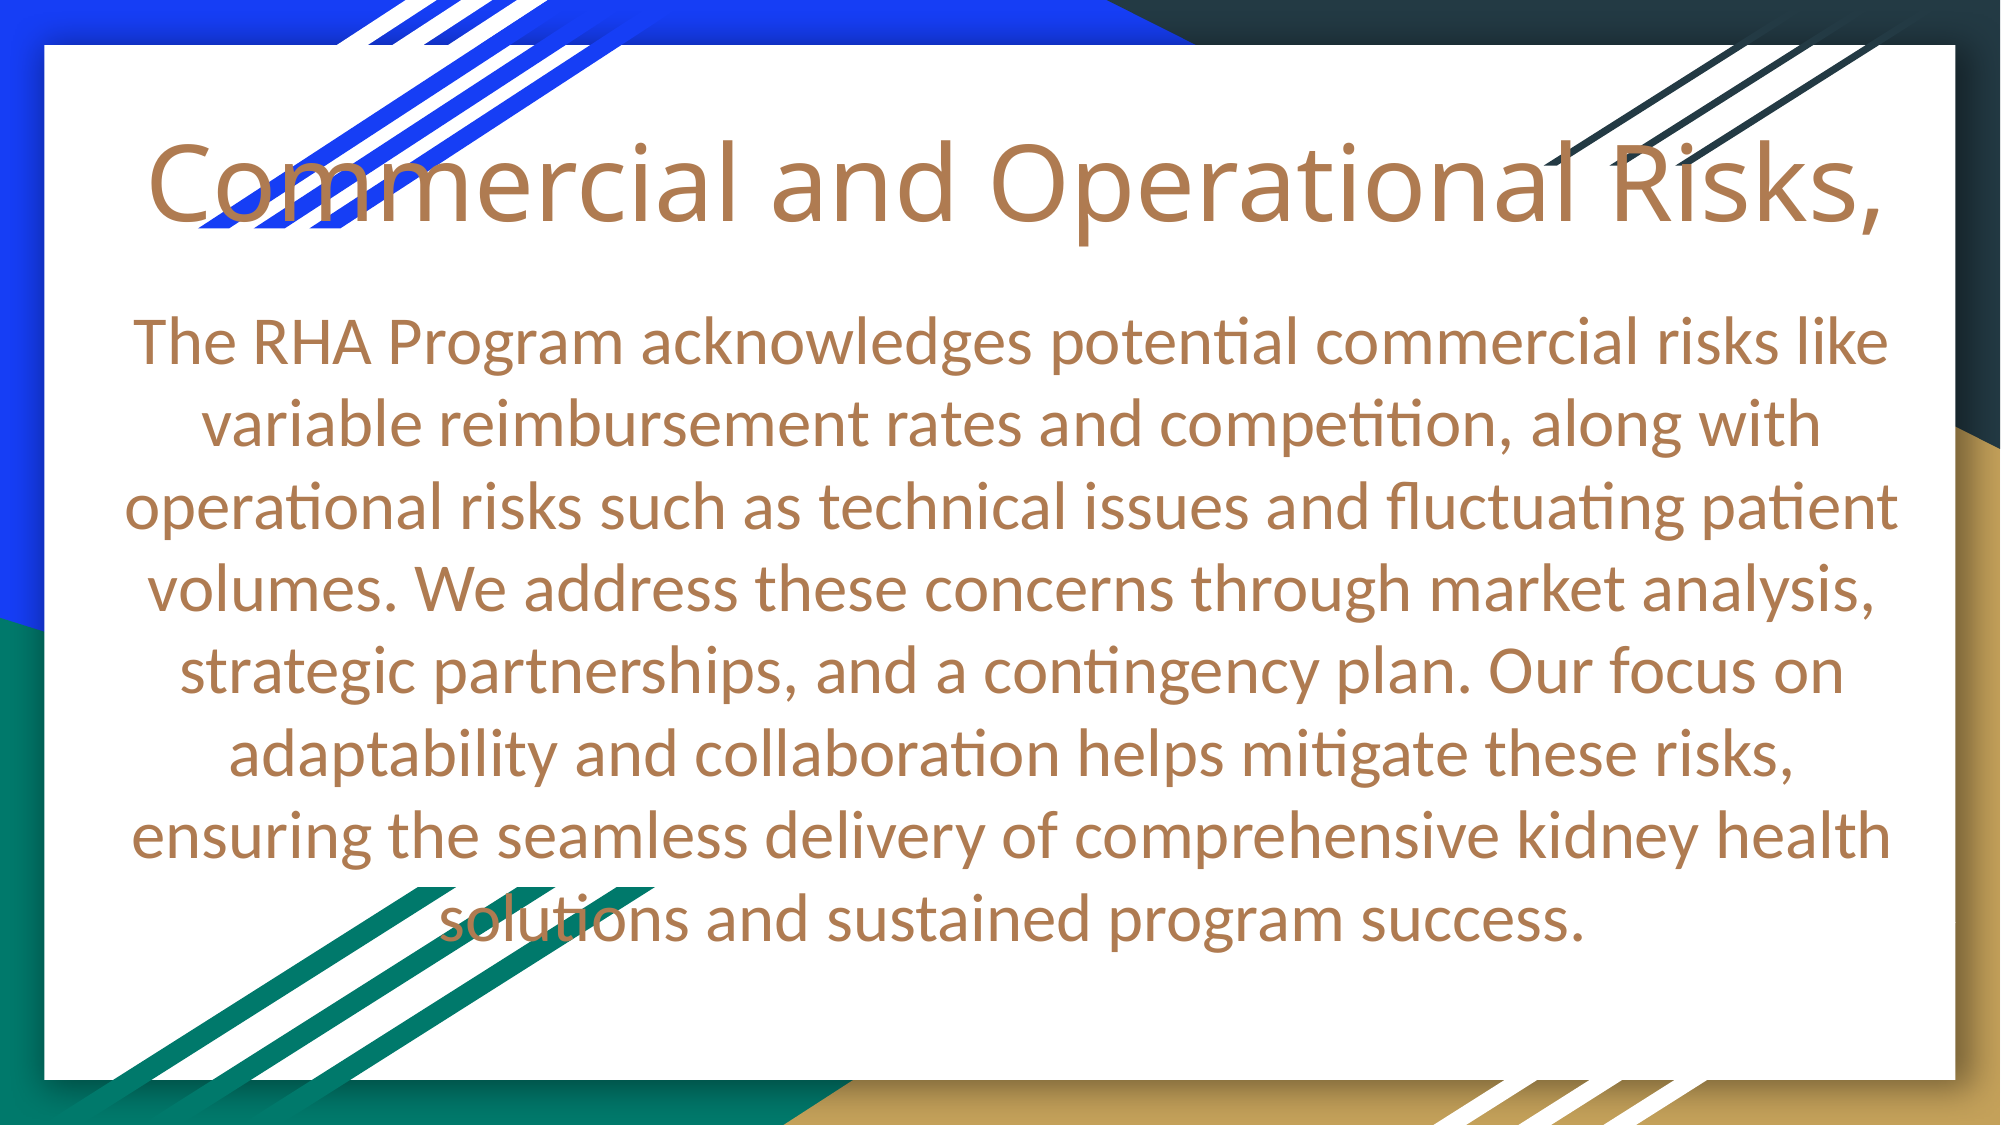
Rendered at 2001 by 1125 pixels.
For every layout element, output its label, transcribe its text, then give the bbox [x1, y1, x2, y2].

subtitle The RHA Program acknowledges potential commercial risks like variable reimbursement rates and competition, along with operational risks such as technical issues and fluctuating patient volumes. We address these concerns through market analysis, strategic partnerships, and a contingency plan. Our focus on adaptability and collaboration helps mitigate these risks, ensuring the seamless delivery of comprehensive kidney health solutions and sustained program success. [101, 275, 1925, 991]
title Commercial and Operational Risks, [87, 70, 1948, 287]
